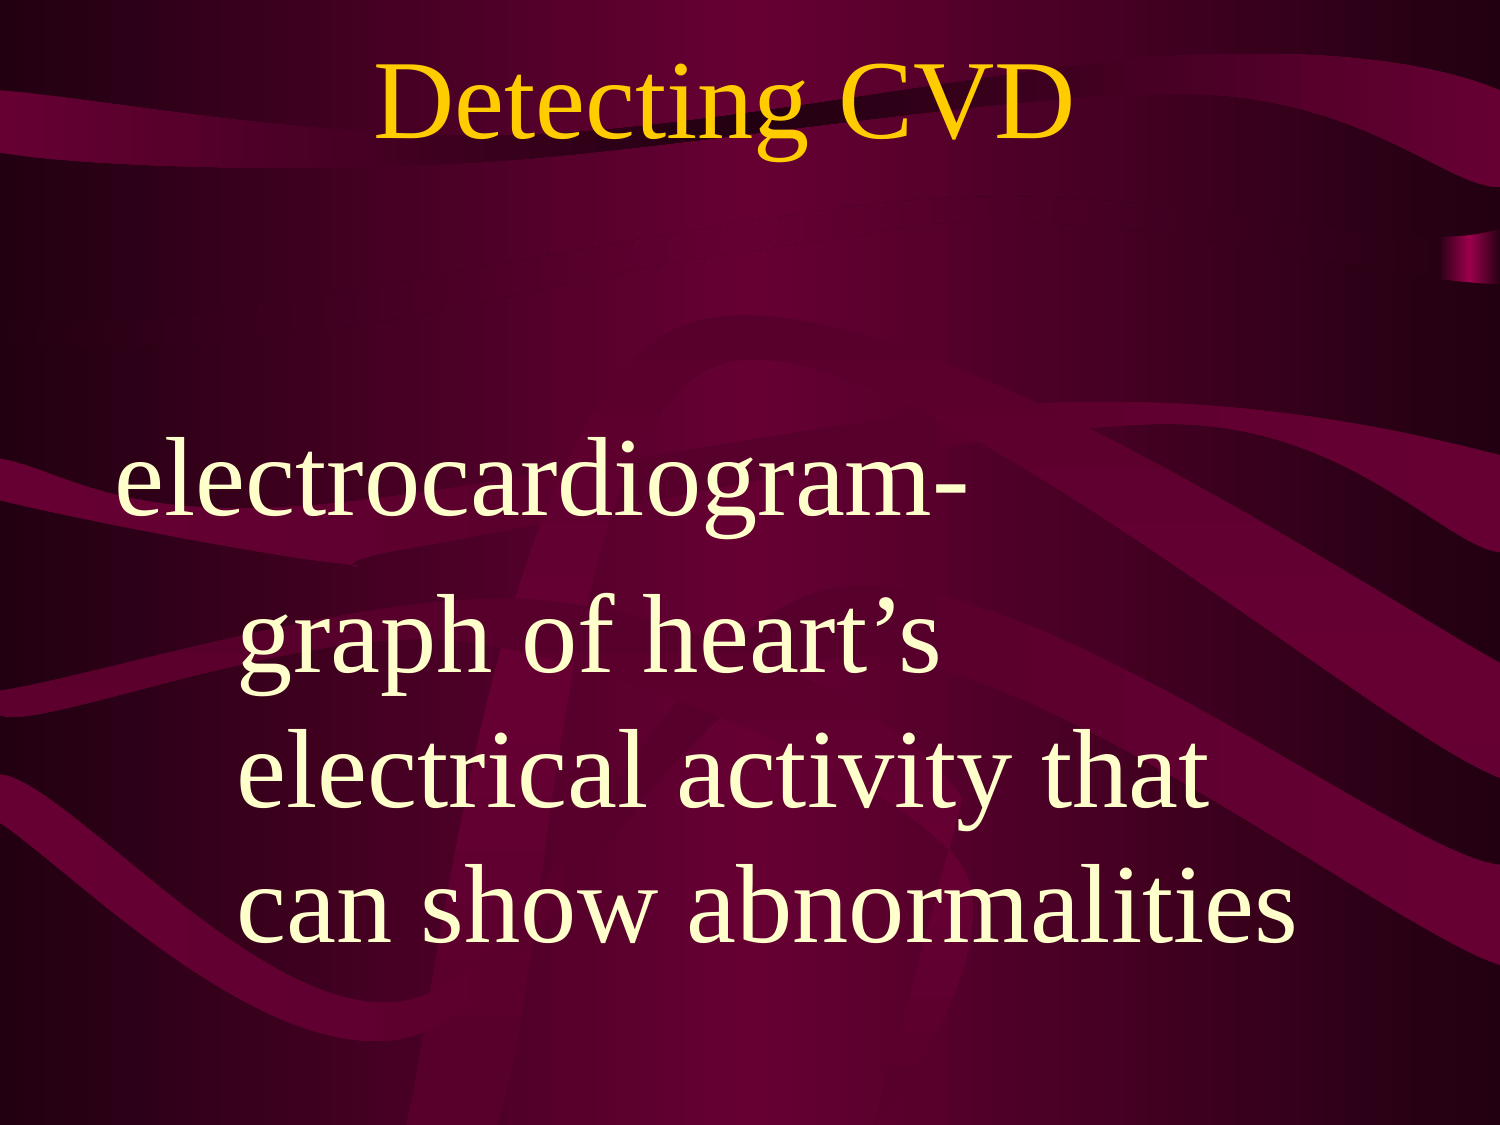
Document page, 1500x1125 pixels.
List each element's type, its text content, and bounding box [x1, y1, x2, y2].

list electrocardiogram- graph of heart’s electrical activity that can show abnormalities [99, 237, 1376, 913]
title Detecting CVD [49, 0, 1401, 188]
